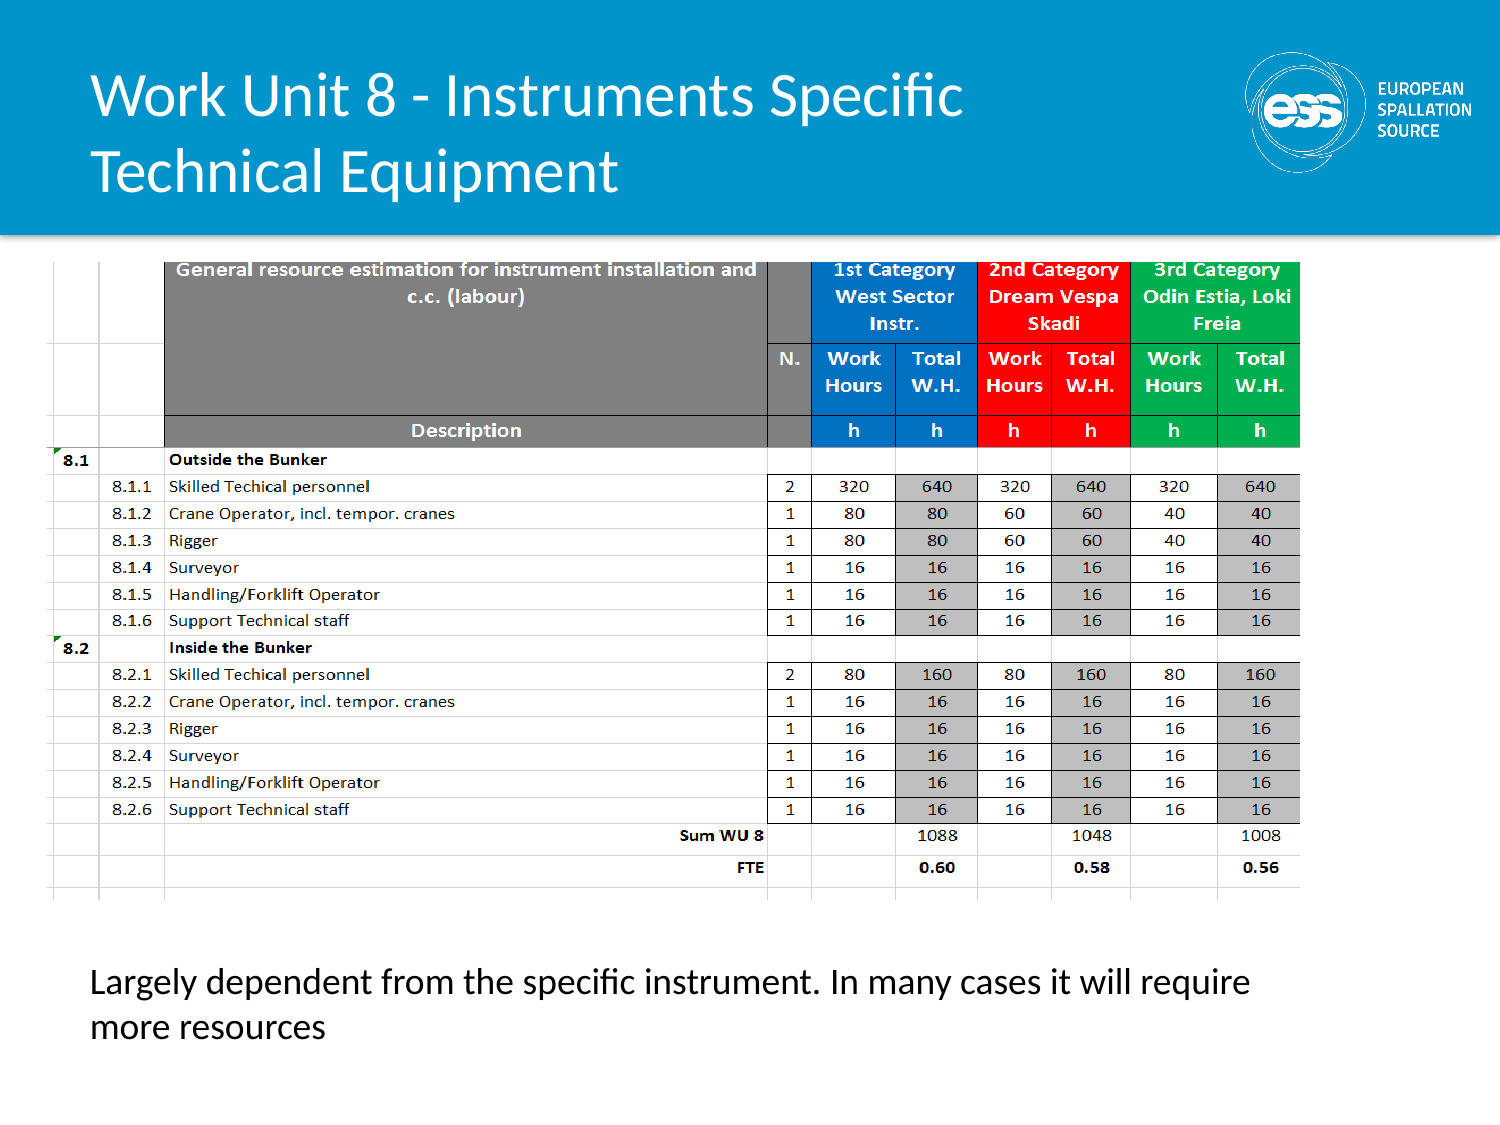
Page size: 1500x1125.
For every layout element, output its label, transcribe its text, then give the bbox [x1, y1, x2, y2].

picture [1418, 104, 1423, 115]
text_box Largely dependent from the specific instrument. In many cases it will require more resources [75, 949, 1300, 1055]
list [46, 262, 1301, 901]
picture [1398, 109, 1406, 115]
picture [1432, 125, 1438, 136]
picture [1423, 83, 1430, 94]
picture [1400, 83, 1407, 94]
picture [1454, 83, 1458, 94]
picture [1443, 86, 1450, 93]
picture [1264, 94, 1342, 127]
picture [1436, 104, 1444, 115]
picture [1389, 104, 1393, 115]
picture [1422, 125, 1428, 134]
picture [1379, 83, 1385, 94]
title Work Unit 8 - Instruments Specific Technical Equipment [75, 45, 1188, 213]
picture [1409, 104, 1415, 115]
